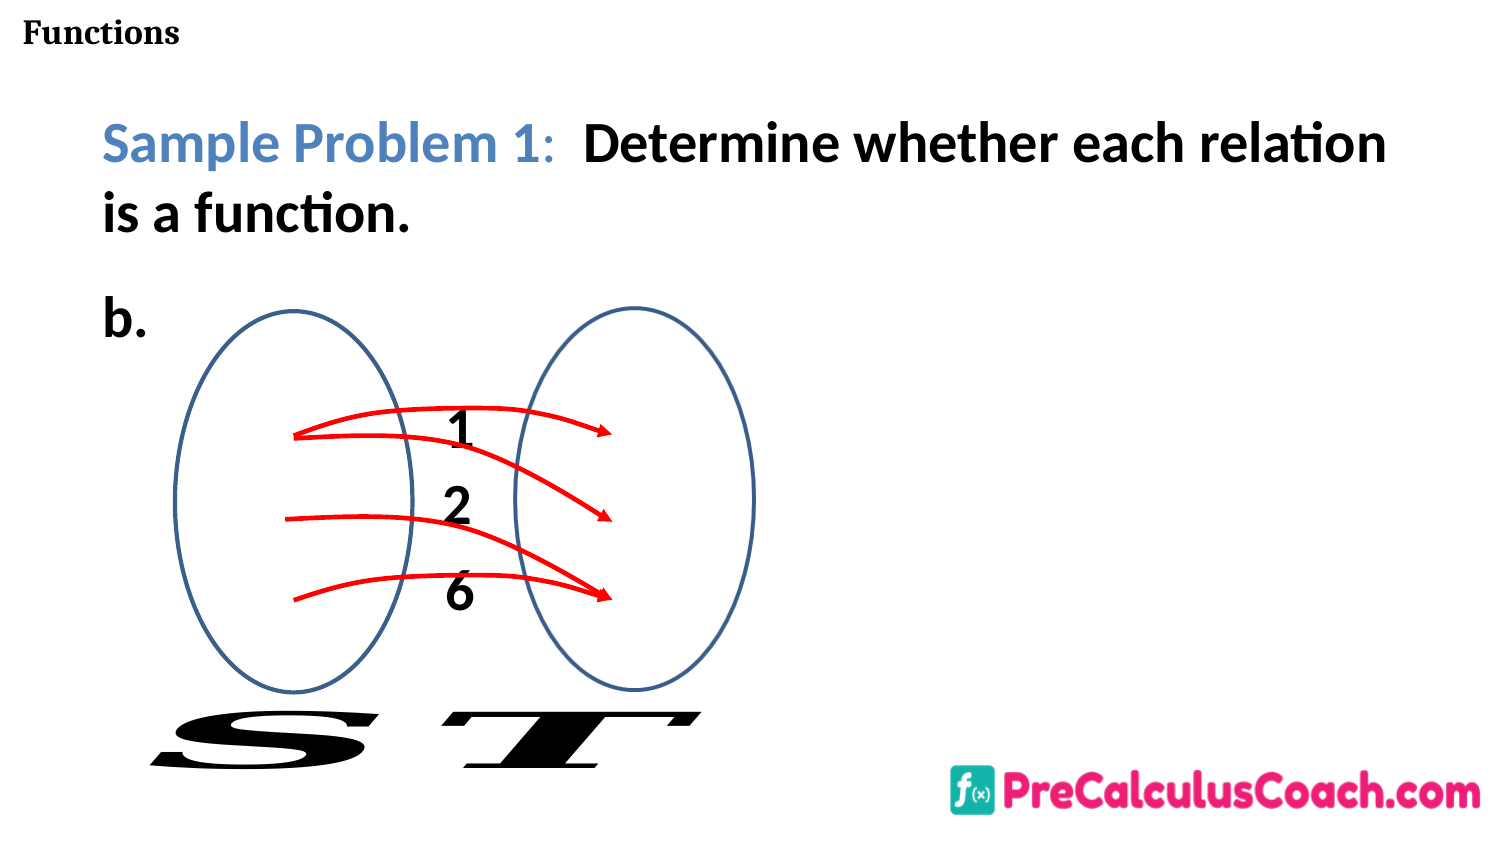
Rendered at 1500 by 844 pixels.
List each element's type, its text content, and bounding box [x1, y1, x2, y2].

picture [513, 306, 756, 692]
picture [937, 759, 1486, 820]
text_box [293, 435, 508, 495]
text_box [285, 516, 508, 575]
text_box [293, 407, 508, 436]
text_box Sample Problem 1: Determine whether each relation is a function. [87, 96, 1408, 252]
title Functions [0, 0, 1350, 60]
text_box [293, 575, 508, 601]
text_box [174, 311, 413, 693]
text_box b. [87, 271, 165, 357]
